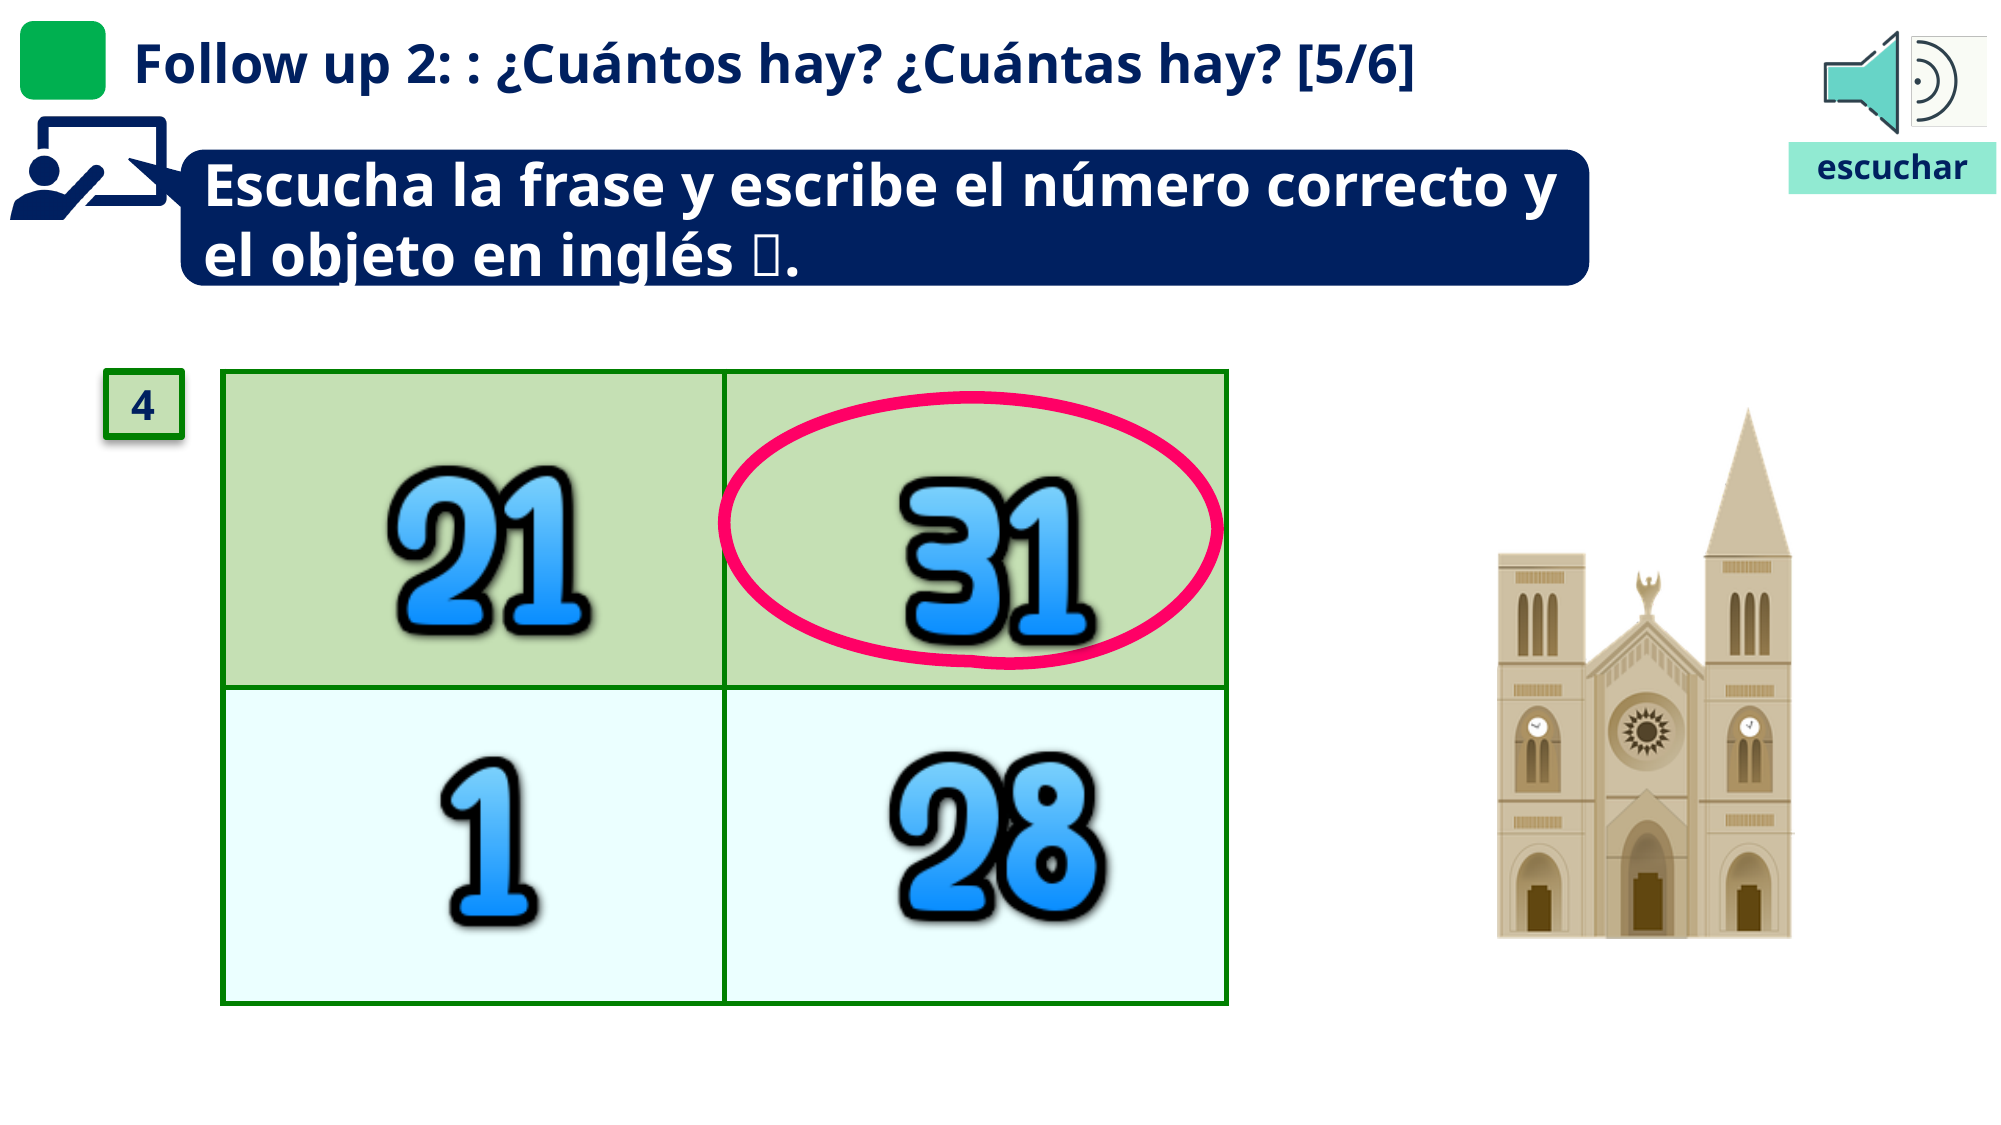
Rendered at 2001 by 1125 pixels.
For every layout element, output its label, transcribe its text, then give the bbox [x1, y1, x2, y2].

table_header [727, 374, 1224, 685]
picture [865, 727, 1135, 949]
picture [416, 732, 567, 954]
text_box [20, 21, 106, 82]
picture [874, 452, 1125, 673]
text_box 4 [105, 370, 183, 438]
text_box Escucha la frase y escribe el número correcto y el objeto en inglés 📝. [174, 149, 1590, 286]
picture [2, 82, 174, 254]
table_cell [226, 690, 722, 1001]
table_cell [727, 690, 1224, 1001]
table_header [226, 374, 722, 685]
text_box Follow up 2: : ¿Cuántos hay? ¿Cuántas hay? [5/6] [118, 10, 1727, 122]
text_box escuchar [1788, 142, 1997, 195]
text_box [723, 396, 1219, 652]
picture [1794, 0, 1987, 180]
picture [1497, 407, 1795, 939]
picture [363, 441, 620, 663]
